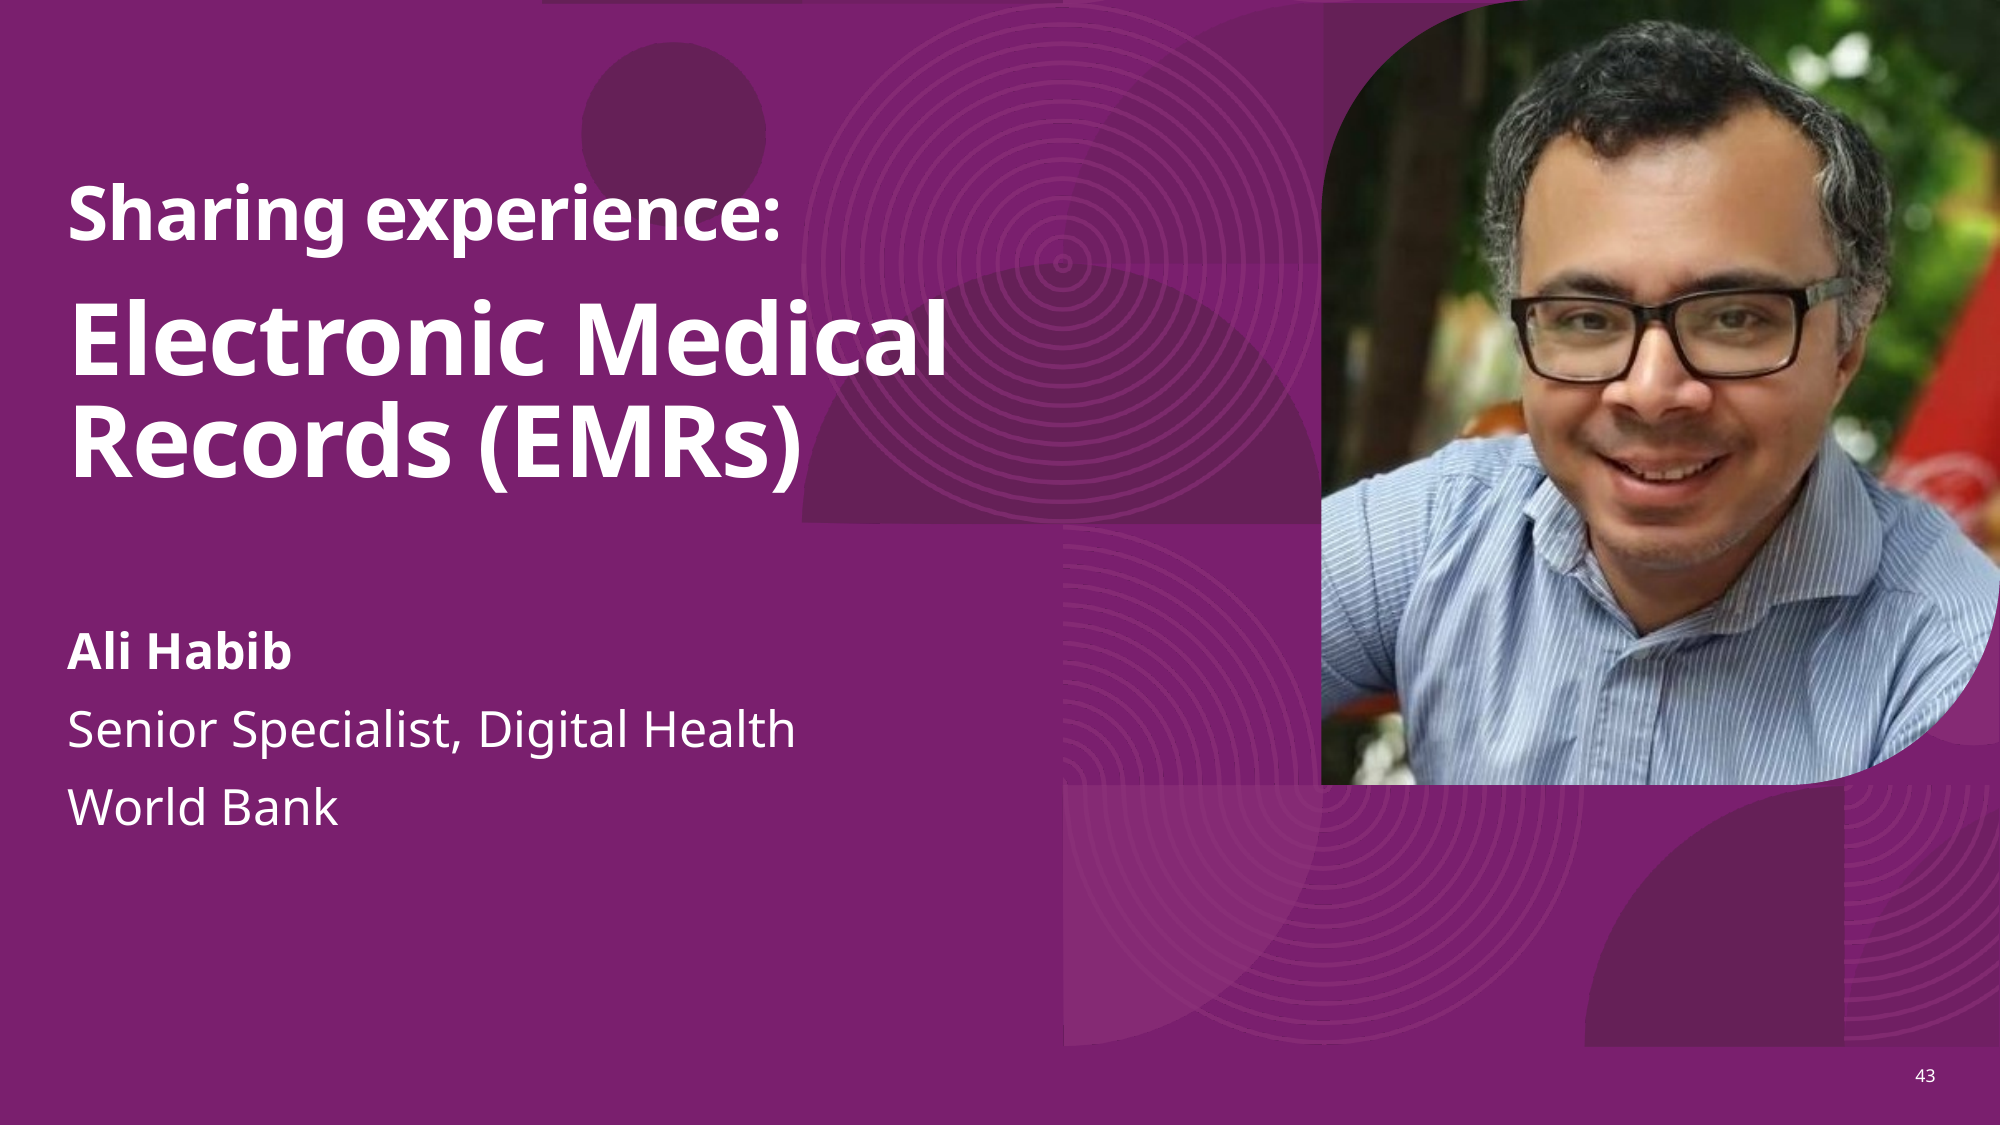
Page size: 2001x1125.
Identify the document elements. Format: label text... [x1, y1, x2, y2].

picture [1, 0, 2000, 1125]
title Sharing experience: Electronic Medical Records (EMRs) [67, 143, 1174, 553]
list Ali Habib Senior Specialist, Digital Health World Bank [67, 620, 1174, 962]
slide_number 43 [1485, 1058, 1936, 1098]
